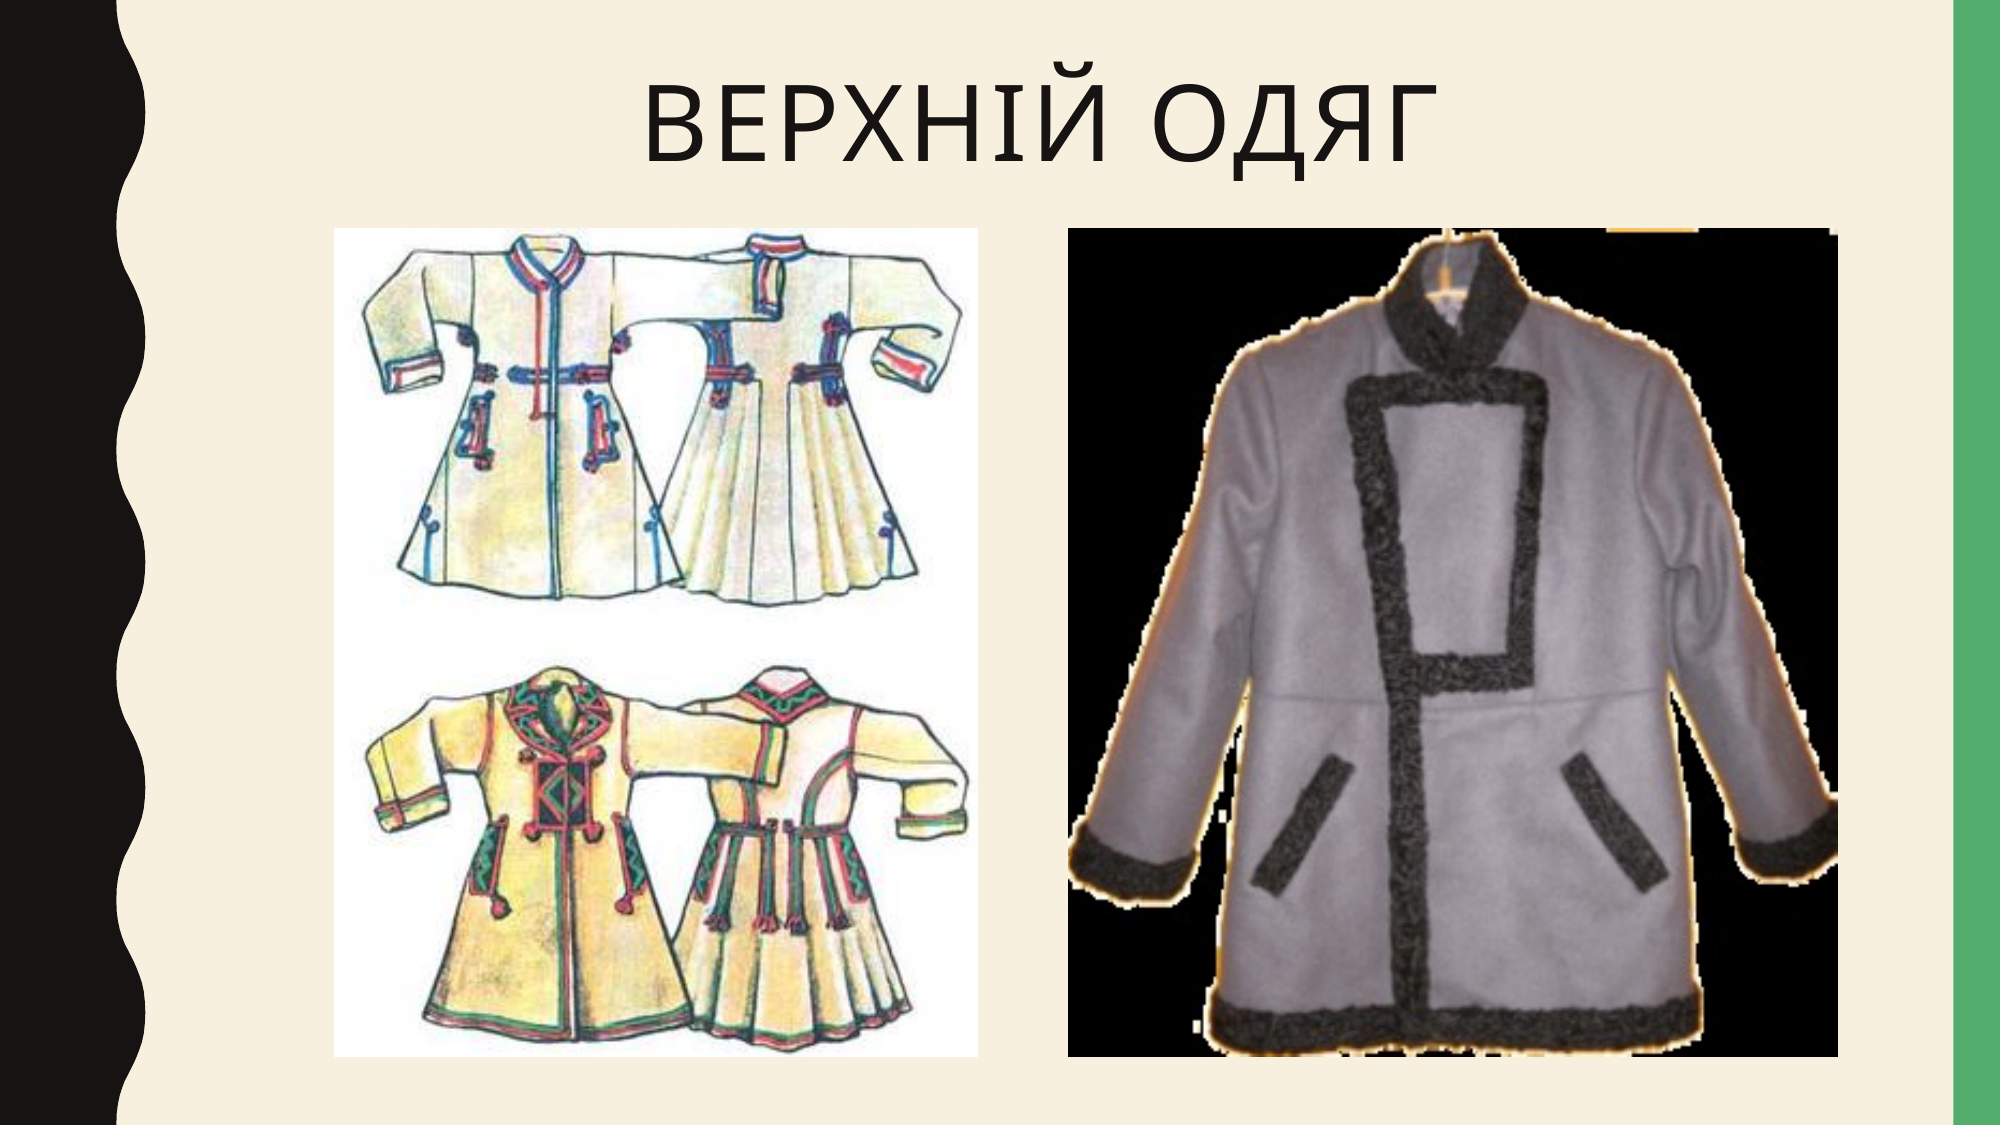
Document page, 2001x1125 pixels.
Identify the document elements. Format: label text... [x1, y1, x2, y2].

title Верхній одяг [205, 62, 1875, 308]
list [333, 228, 978, 1057]
picture [1068, 228, 1838, 1057]
